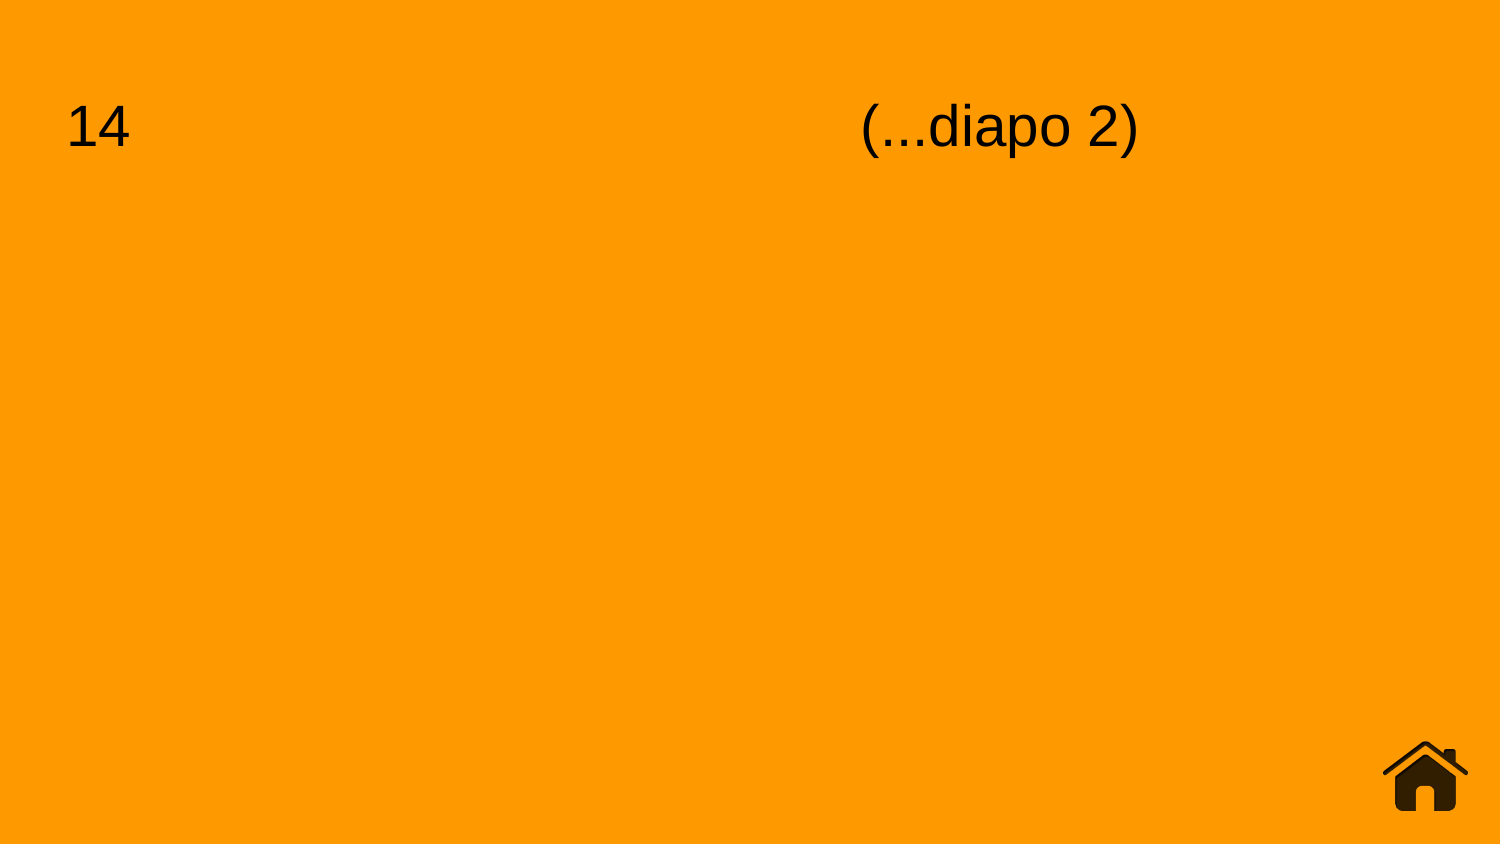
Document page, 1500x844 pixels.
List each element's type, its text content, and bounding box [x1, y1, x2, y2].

title 14 (...diapo 2) [51, 72, 1449, 167]
picture [1378, 724, 1473, 819]
